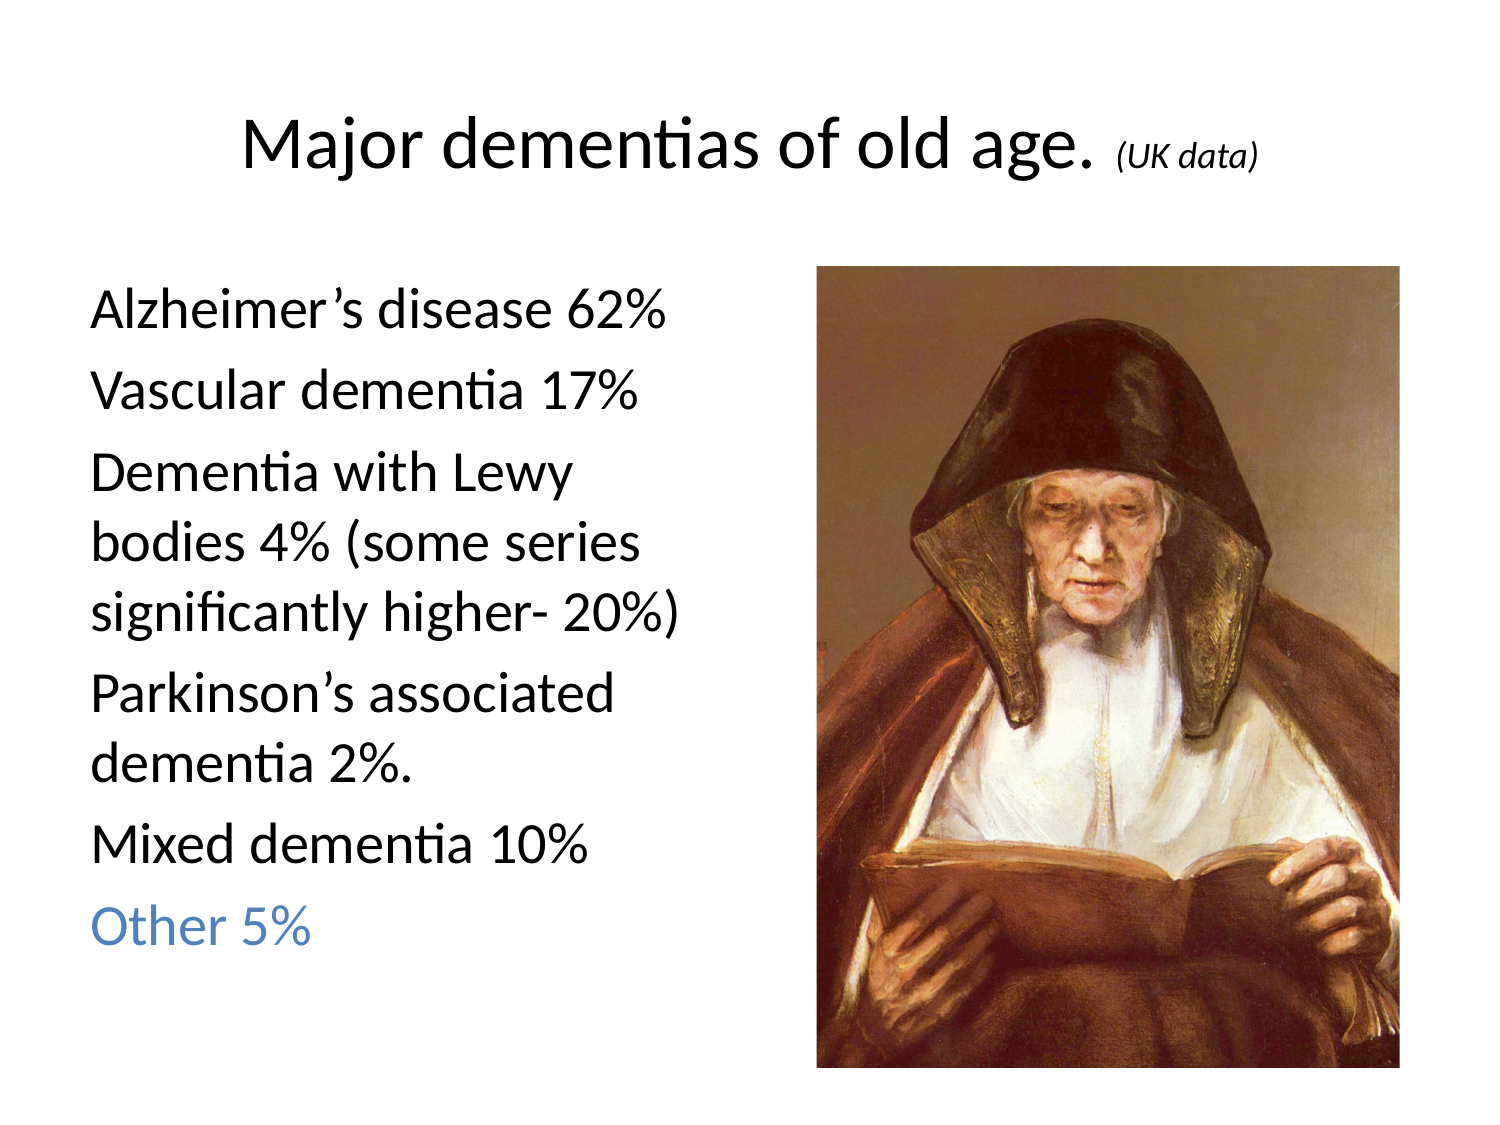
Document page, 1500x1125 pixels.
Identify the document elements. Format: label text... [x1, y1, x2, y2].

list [816, 265, 1400, 1068]
list Alzheimer’s disease 62% Vascular dementia 17% Dementia with Lewy bodies 4% (some series significantly higher- 20%) Parkinson’s associated dementia 2%. Mixed dementia 10% Other 5% [75, 262, 738, 1005]
title Major dementias of old age. (UK data) [75, 45, 1425, 233]
